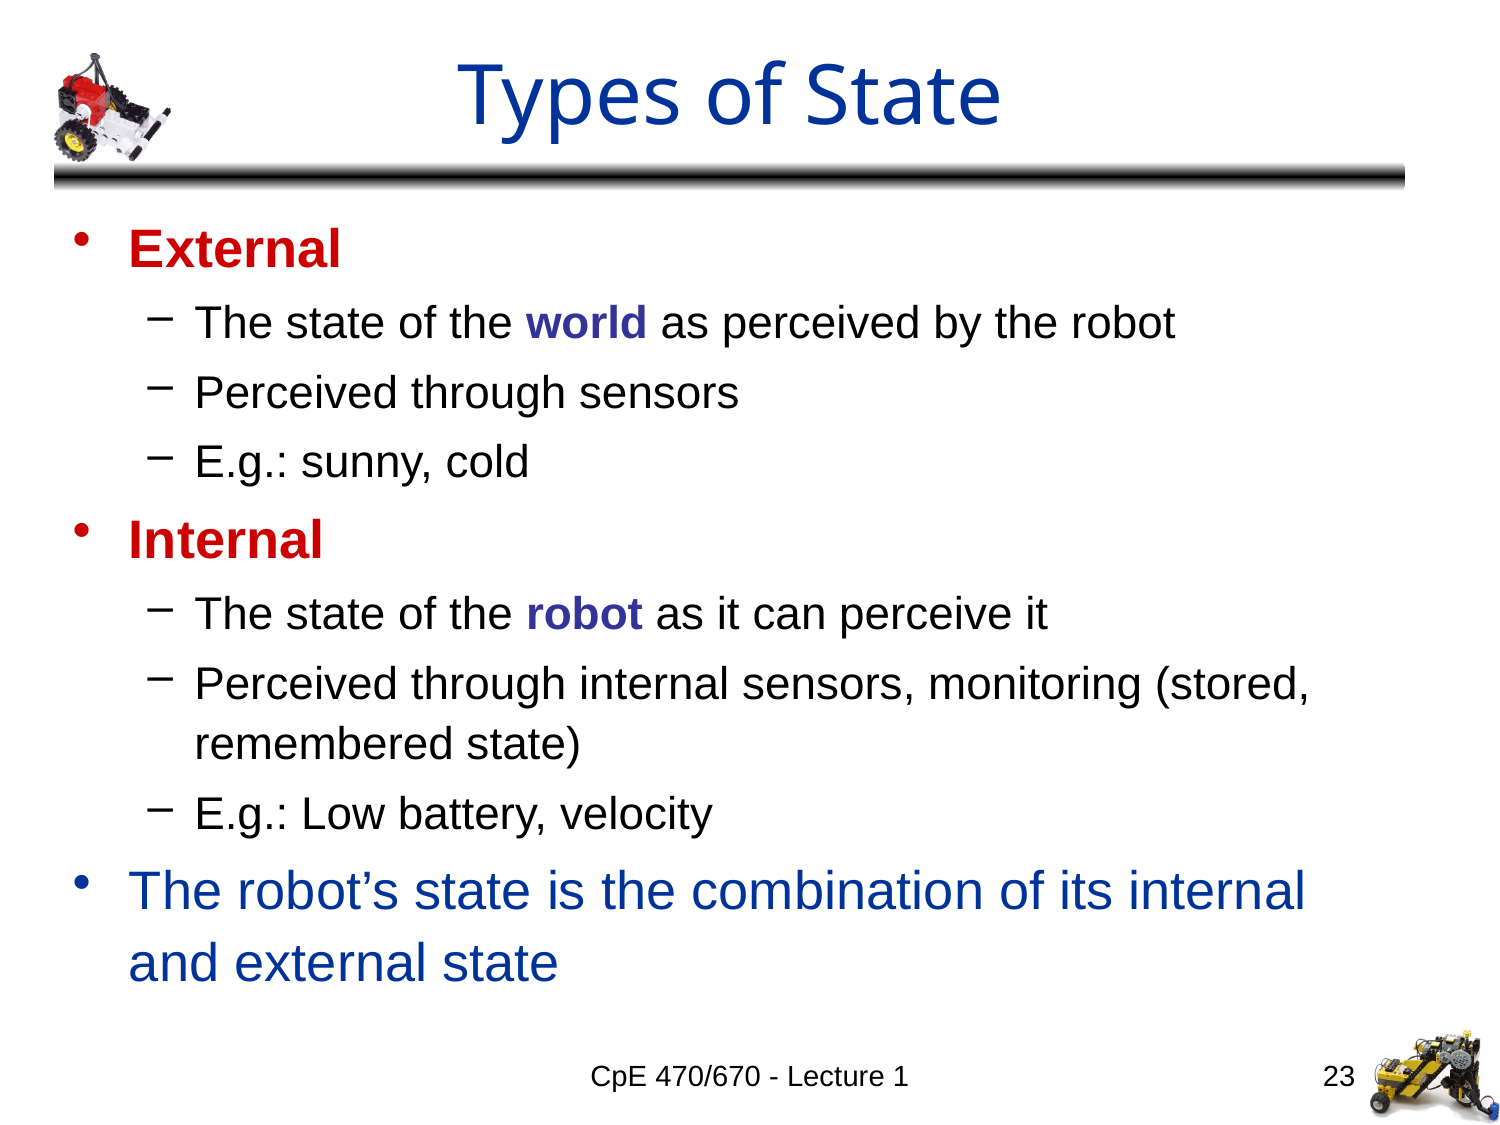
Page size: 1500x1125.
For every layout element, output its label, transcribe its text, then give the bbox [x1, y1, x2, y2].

title Types of State [55, 16, 1407, 166]
list External The state of the world as perceived by the robot Perceived through sensors E.g.: sunny, cold Internal The state of the robot as it can perceive it Perceived through internal sensors, monitoring (stored, remembered state) E.g.: Low battery, velocity The robot’s state is the combination of its internal and external state [57, 198, 1408, 1070]
slide_number 23 [1074, 1070, 1371, 1103]
picture [1369, 1029, 1500, 1125]
footer CpE 470/670 - Lecture 1 [512, 1070, 988, 1103]
